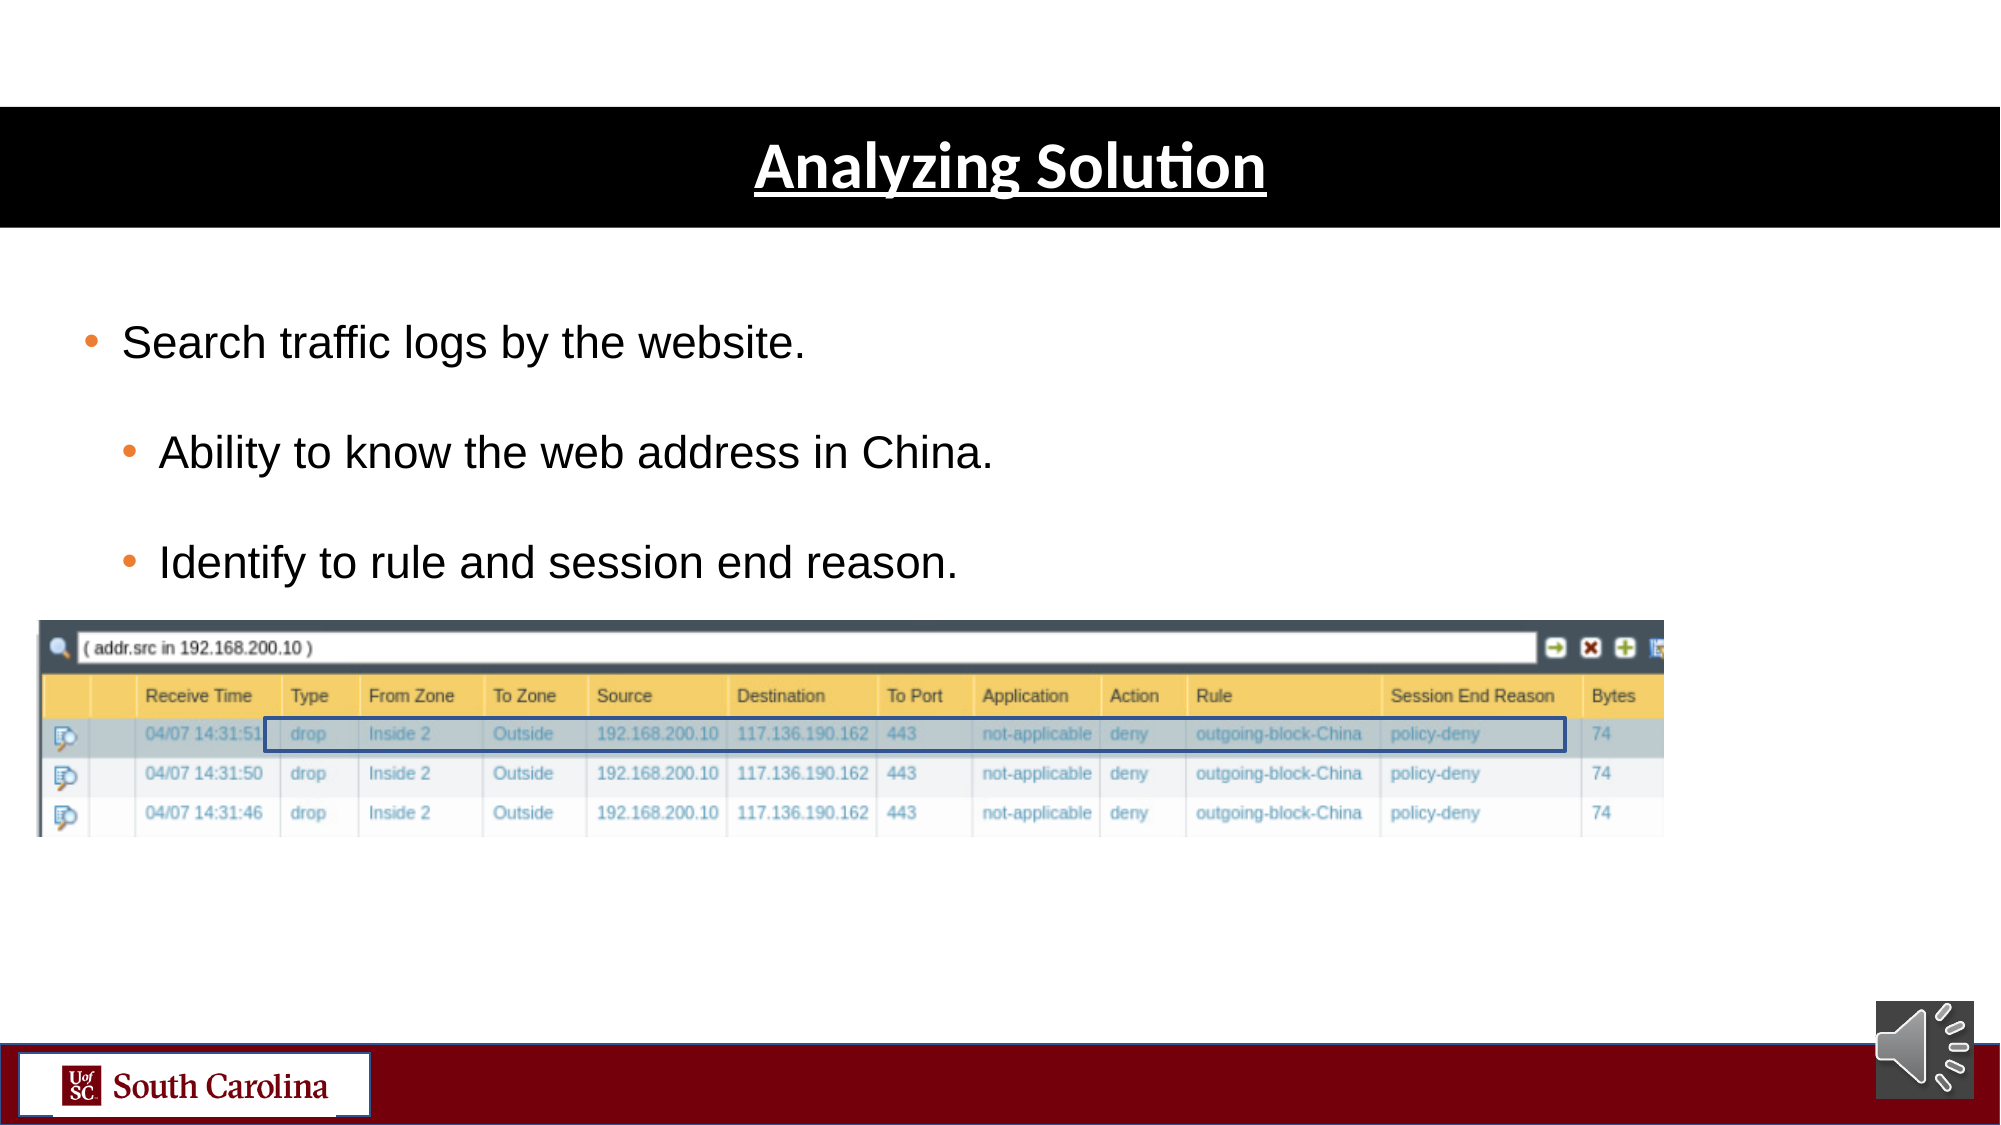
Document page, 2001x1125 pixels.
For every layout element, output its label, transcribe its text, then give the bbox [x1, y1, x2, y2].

picture [53, 1056, 336, 1117]
text_box [0, 1044, 2000, 1125]
text_box Search traffic logs by the website. Ability to know the web address in China. Identify to rule and session end reason. [68, 250, 1833, 596]
text_box [1931, 106, 2000, 228]
picture [1874, 999, 1976, 1101]
text_box [18, 1053, 371, 1117]
picture [36, 620, 1665, 837]
text_box [0, 106, 91, 228]
title Analyzing Solution [91, 105, 1931, 228]
